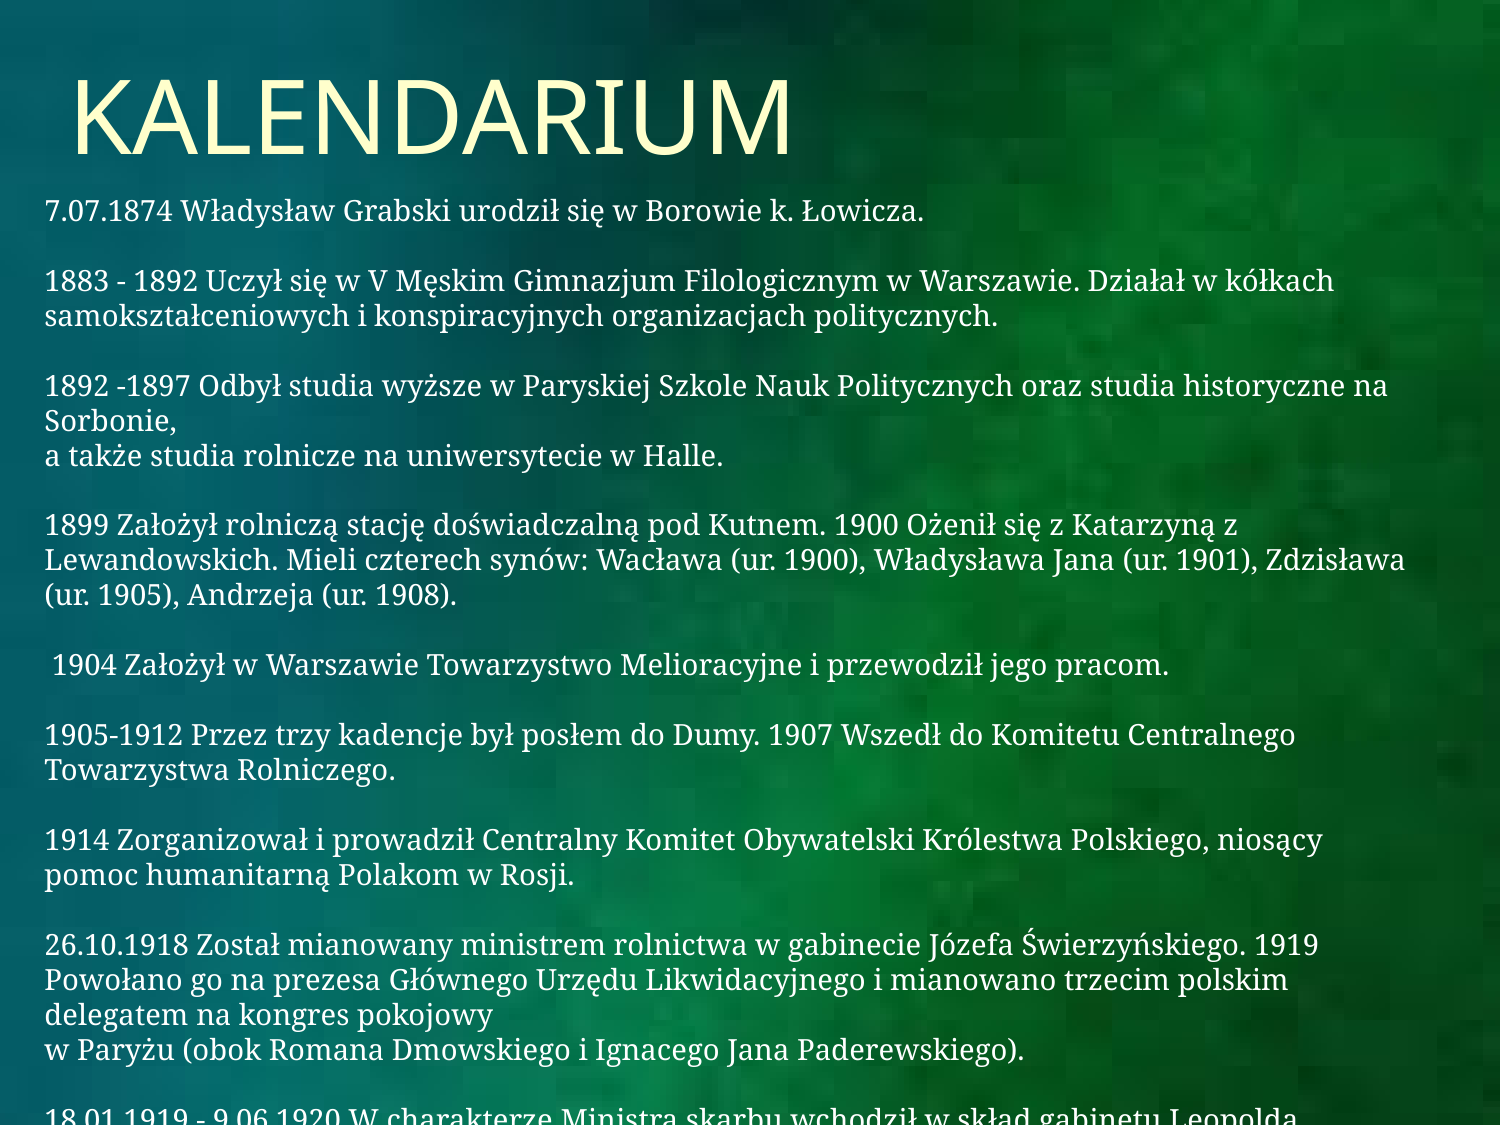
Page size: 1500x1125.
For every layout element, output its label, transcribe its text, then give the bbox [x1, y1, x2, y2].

list KALENDARIUM [52, 42, 1329, 183]
title 7.07.1874 Władysław Grabski urodził się w Borowie k. Łowicza. 1883 - 1892 Uczył się w V Męskim Gimnazjum Filologicznym w Warszawie. Działał w kółkach samokształceniowych i konspiracyjnych organizacjach politycznych. 1892 -1897 Odbył studia wyższe w Paryskiej Szkole Nauk Politycznych oraz studia historyczne na Sorbonie, a także studia rolnicze na uniwersytecie w Halle. 1899 Założył rolniczą stację doświadczalną pod Kutnem. 1900 Ożenił się z Katarzyną z Lewandowskich. Mieli czterech synów: Wacława (ur. 1900), Władysława Jana (ur. 1901), Zdzisława (ur. 1905), Andrzeja (ur. 1908). 1904 Założył w Warszawie Towarzystwo Melioracyjne i przewodził jego pracom. 1905-1912 Przez trzy kadencje był posłem do Dumy. 1907 Wszedł do Komitetu Centralnego Towarzystwa Rolniczego. 1914 Zorganizował i prowadził Centralny Komitet Obywatelski Królestwa Polskiego, niosący pomoc humanitarną Polakom w Rosji. 26.10.1918 Został mianowany ministrem rolnictwa w gabinecie Józefa Świerzyńskiego. 1919 Powołano go na prezesa Głównego Urzędu Likwidacyjnego i mianowano trzecim polskim delegatem na kongres pokojowy w Paryżu (obok Romana Dmowskiego i Ignacego Jana Paderewskiego). 18.01.1919 - 9.06.1920 W charakterze Ministra skarbu wchodził w skład gabinetu Leopolda Skulskiego. [29, 184, 1436, 1024]
picture [0, 0, 1500, 1125]
